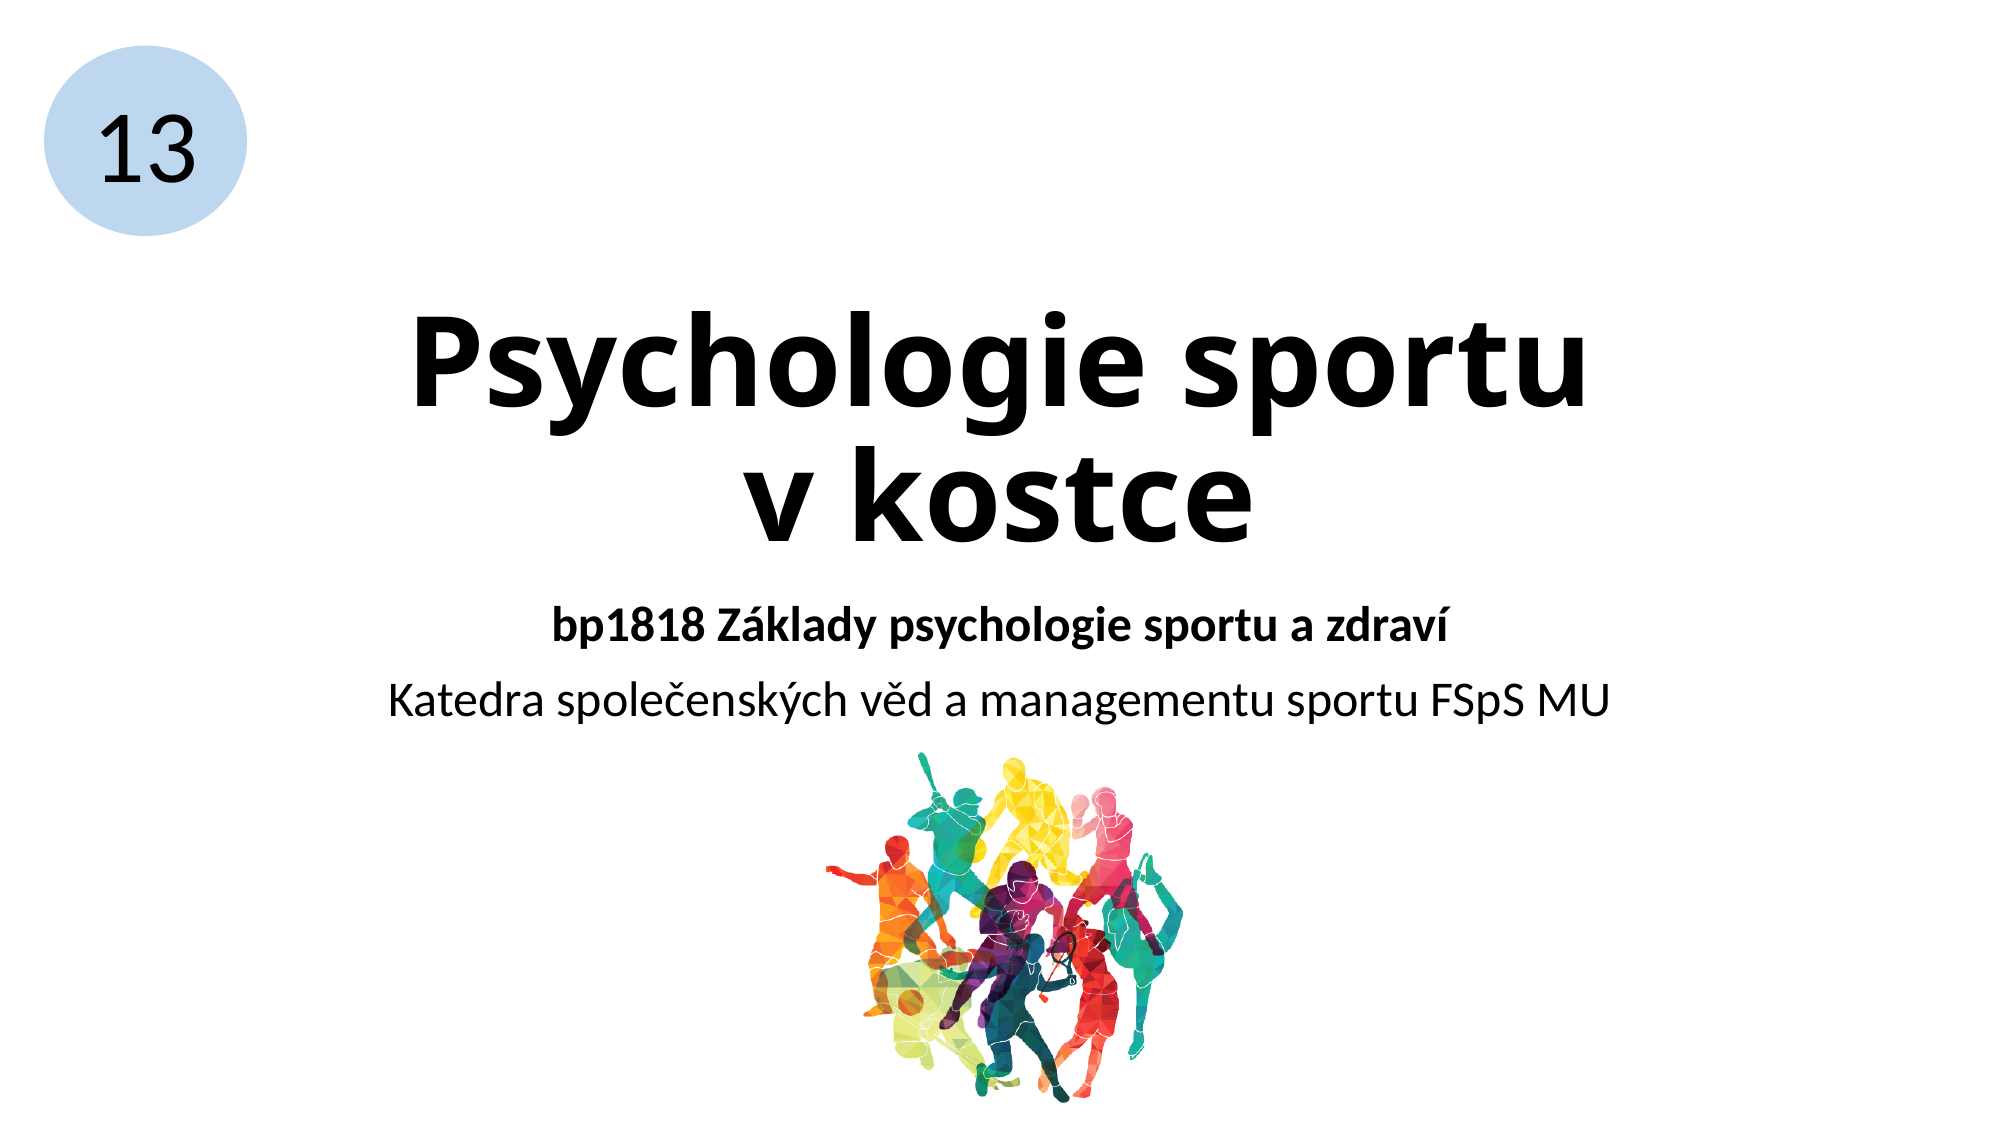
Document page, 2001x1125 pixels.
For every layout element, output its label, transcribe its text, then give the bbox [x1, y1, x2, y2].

subtitle bp1818 Základy psychologie sportu a zdraví Katedra společenských věd a managementu sportu FSpS MU [249, 590, 1750, 863]
title Psychologie sportu v kostce [249, 184, 1750, 576]
picture [813, 751, 1187, 1106]
text_box 13 [43, 44, 249, 238]
